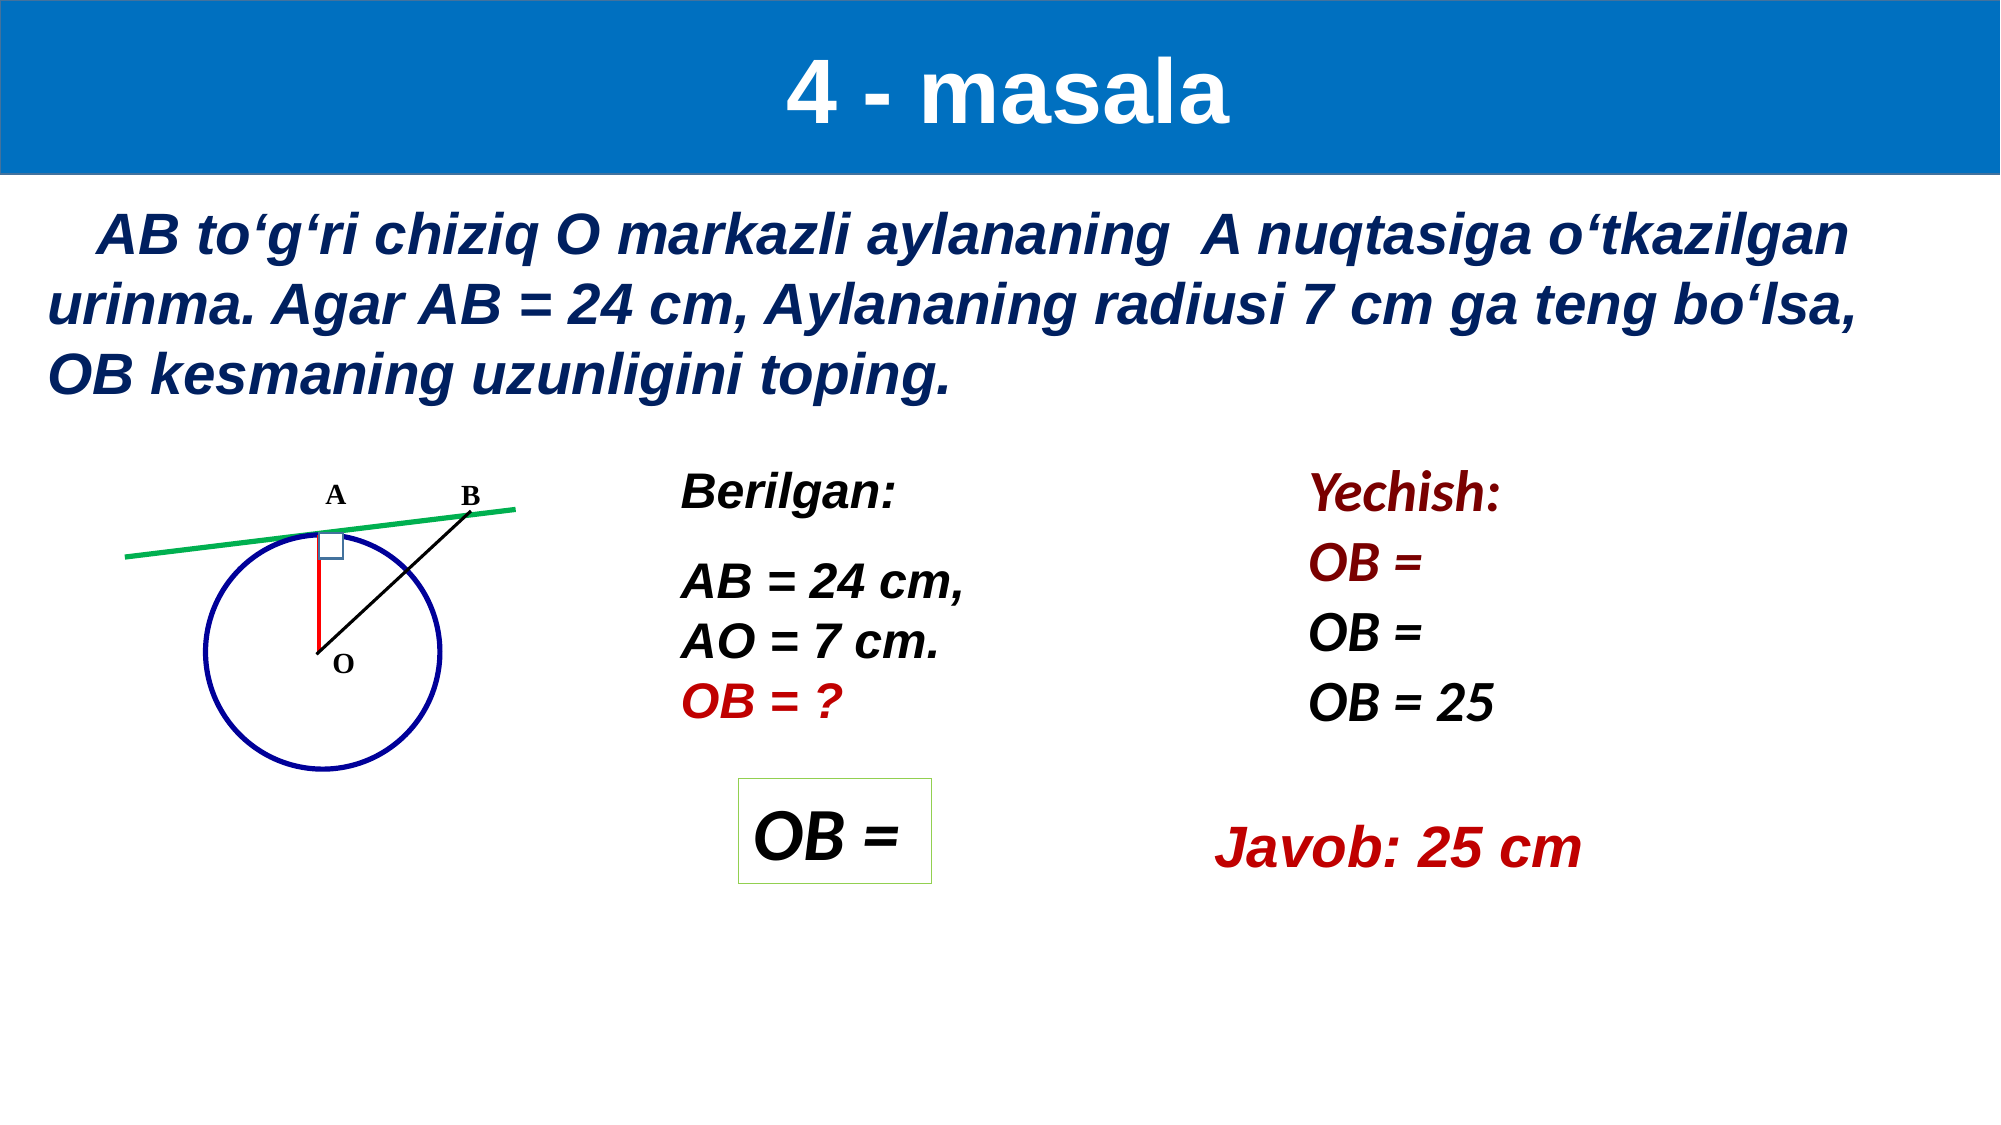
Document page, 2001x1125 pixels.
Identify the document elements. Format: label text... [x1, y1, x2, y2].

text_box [33, 156, 674, 522]
text_box Berilgan: AB = 24 cm, AO = 7 cm. OB = ? [665, 451, 981, 806]
text_box Javob: 25 cm [1199, 801, 1600, 887]
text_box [316, 510, 471, 655]
text_box [204, 558, 441, 771]
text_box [124, 509, 516, 558]
text_box AB to‘g‘ri chiziq O markazli aylananing A nuqtasiga o‘tkazilgan urinma. Agar AB = 24 cm, Aylananing radiusi 7 cm ga teng bo‘lsa, OB kesmaning uzunligini toping. [674, 188, 1923, 414]
text_box 4 - masala [0, 0, 2000, 175]
text_box O [317, 655, 371, 687]
